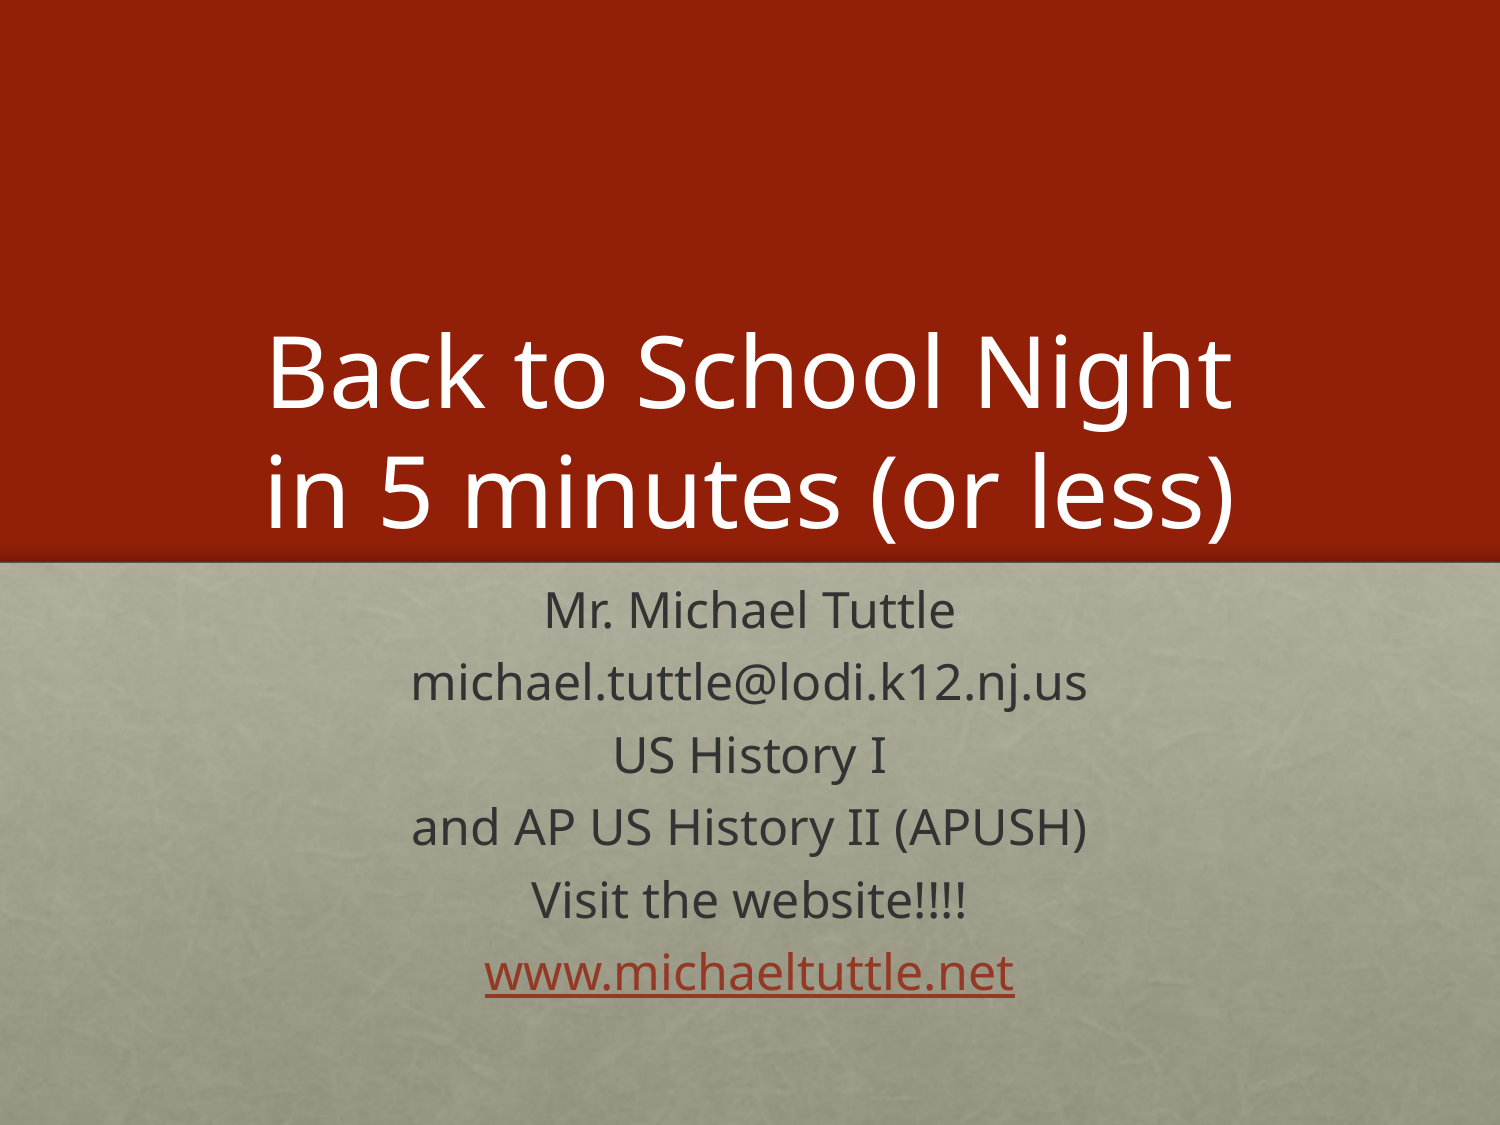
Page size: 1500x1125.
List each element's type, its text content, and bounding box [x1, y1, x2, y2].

picture [0, 541, 1500, 1125]
title Back to School Night in 5 minutes (or less) [127, 314, 1372, 556]
subtitle Mr. Michael Tuttle michael.tuttle@lodi.k12.nj.us US History I and AP US History II (APUSH) Visit the website!!!! www.michaeltuttle.net [127, 570, 1372, 1068]
